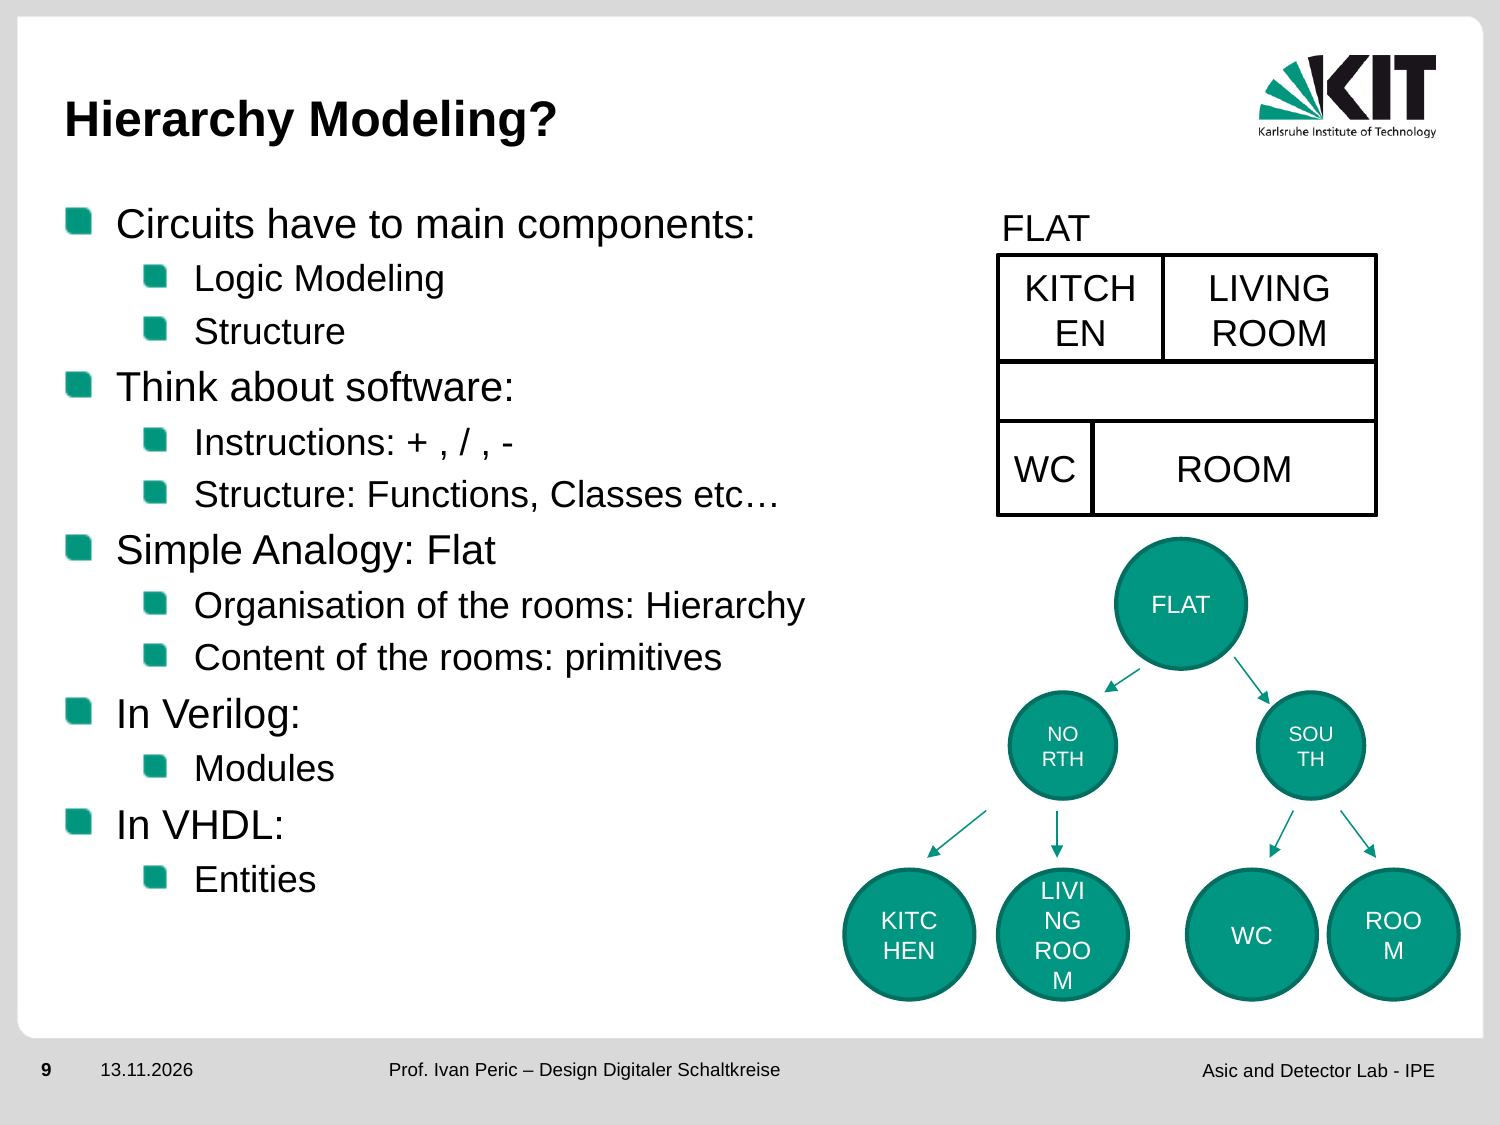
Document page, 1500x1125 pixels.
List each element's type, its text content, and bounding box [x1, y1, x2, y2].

text_box ROOM [1326, 867, 1461, 1002]
text_box WC [996, 419, 1094, 517]
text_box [1340, 810, 1377, 858]
text_box SOUTH [1255, 690, 1367, 801]
list Circuits have to main components: Logic Modeling Structure Think about software: Instructions: + , / , - Structure: Functions, Classes etc… Simple Analogy: Flat Organisation of the rooms: Hierarchy Content of the rooms: primitives In Verilog: Modules In VHDL: Entities [64, 196, 809, 1000]
text_box FLAT [986, 196, 1106, 256]
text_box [1104, 668, 1140, 693]
text_box FLAT [1114, 536, 1249, 671]
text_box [1269, 810, 1294, 858]
text_box NORTH [1007, 690, 1119, 801]
text_box KITCHEN [842, 867, 977, 1002]
text_box KITCHEN [996, 253, 1161, 364]
text_box [996, 364, 1378, 419]
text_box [1233, 656, 1270, 705]
text_box LIVING ROOM [995, 867, 1130, 1002]
picture [0, 0, 1500, 1125]
text_box WC [1184, 867, 1320, 1002]
text_box LIVING ROOM [1161, 253, 1378, 364]
title Hierarchy Modeling? [64, 54, 1198, 147]
text_box ROOM [1094, 419, 1378, 517]
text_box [926, 810, 987, 858]
